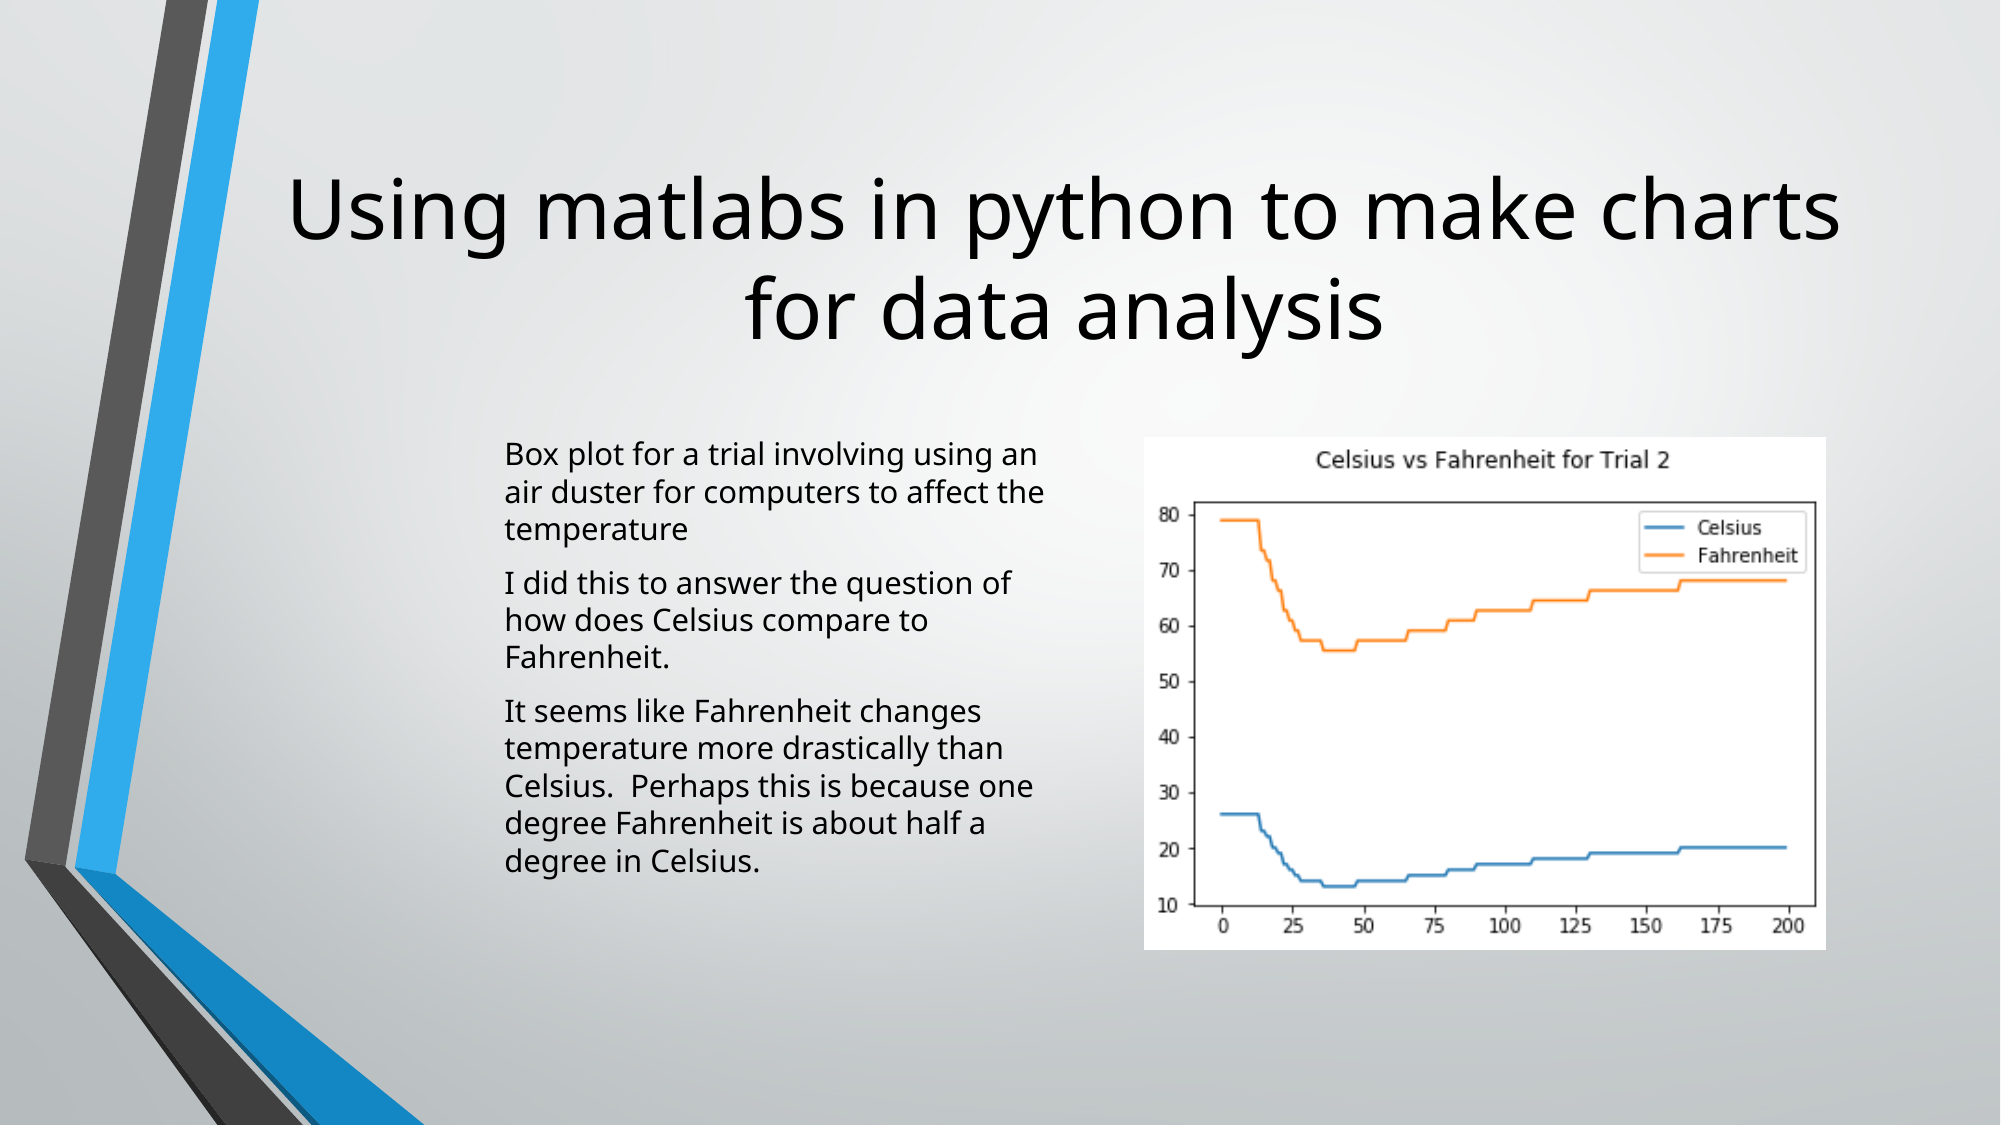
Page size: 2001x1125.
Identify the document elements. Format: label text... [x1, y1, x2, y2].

list Box plot for a trial involving using an air duster for computers to affect the temperature I did this to answer the question of how does Celsius compare to Fahrenheit. It seems like Fahrenheit changes temperature more drastically than Celsius. Perhaps this is because one degree Fahrenheit is about half a degree in Celsius. [489, 373, 1090, 886]
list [1144, 437, 1827, 951]
title Using matlabs in python to make charts for data analysis [243, 112, 1887, 400]
